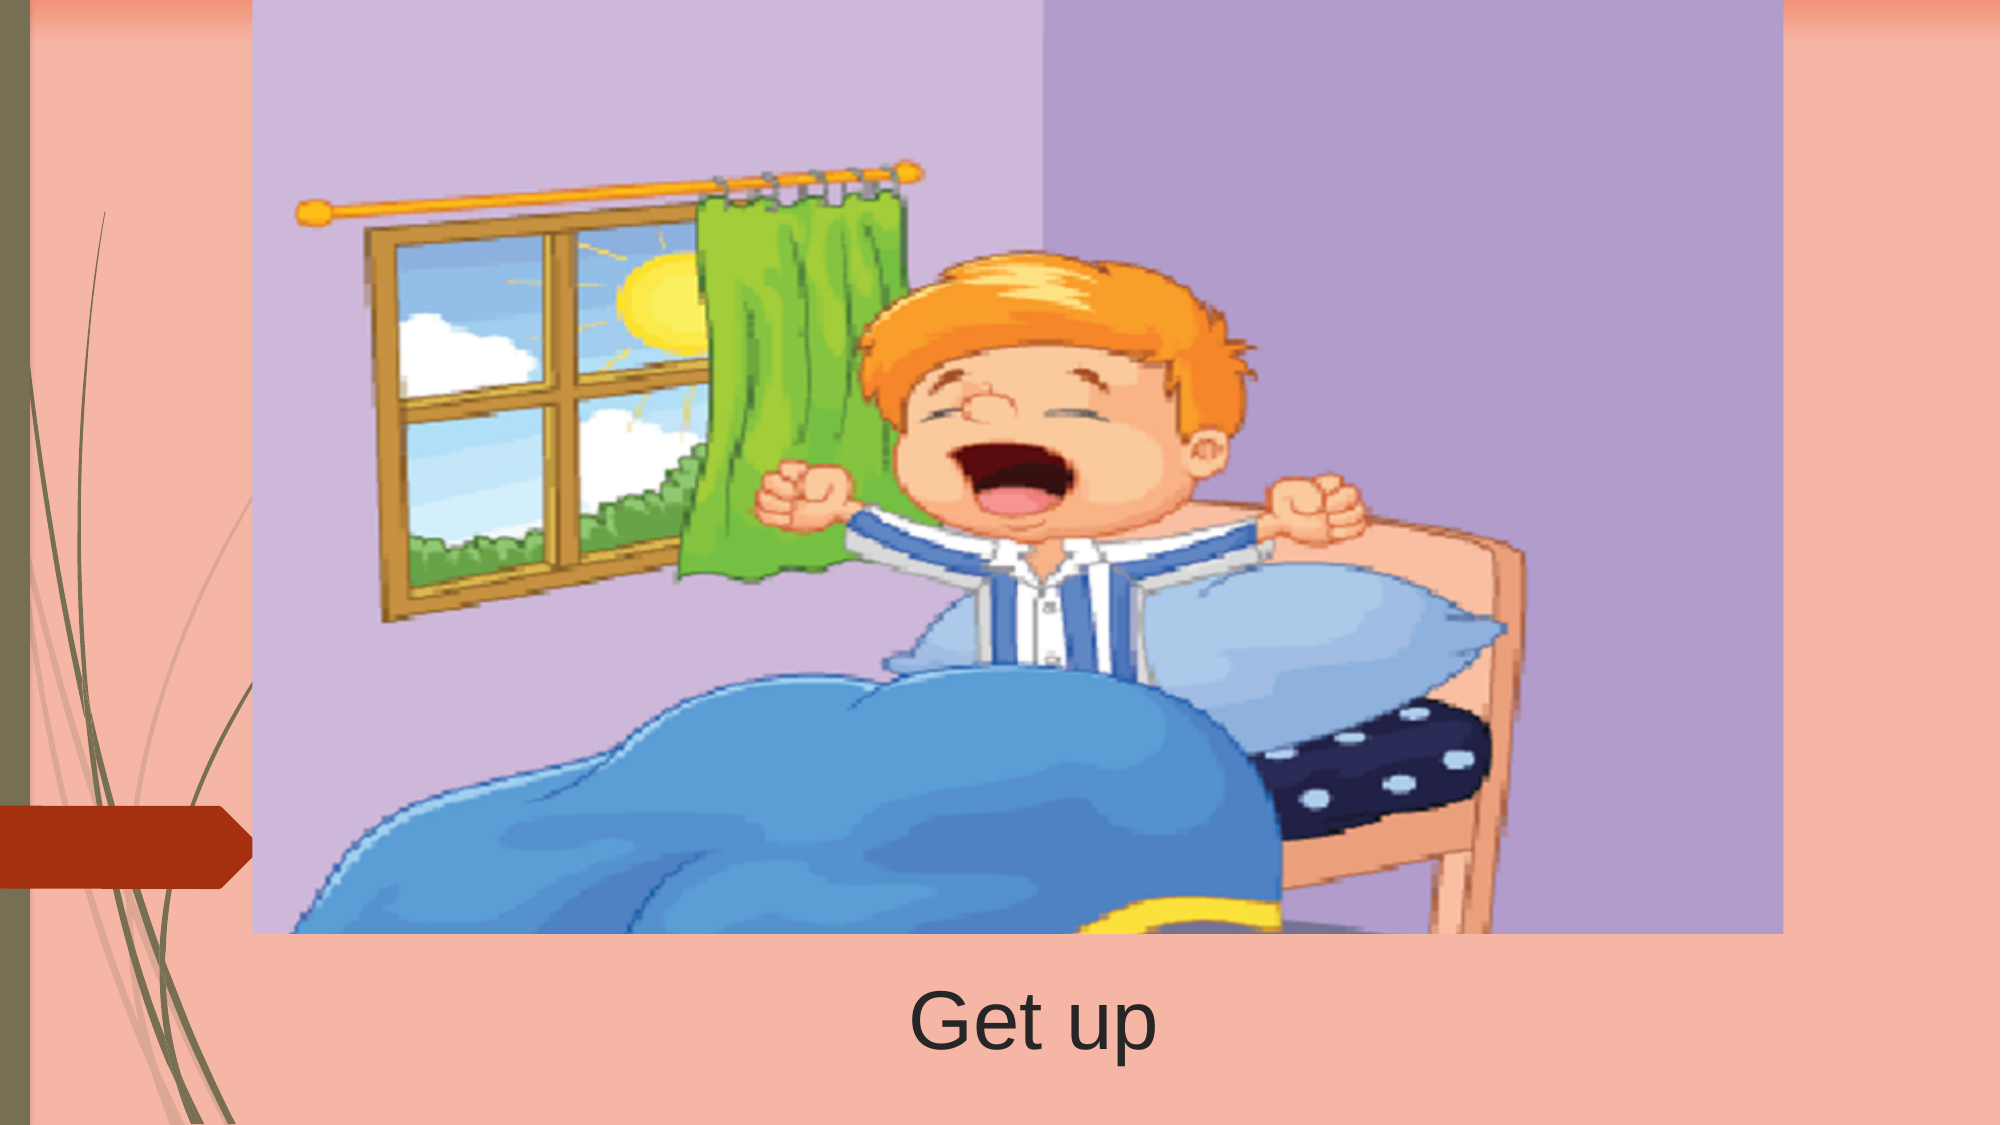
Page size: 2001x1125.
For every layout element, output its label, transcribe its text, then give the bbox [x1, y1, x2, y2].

title Get up [893, 941, 1572, 1074]
picture [252, 0, 1784, 934]
